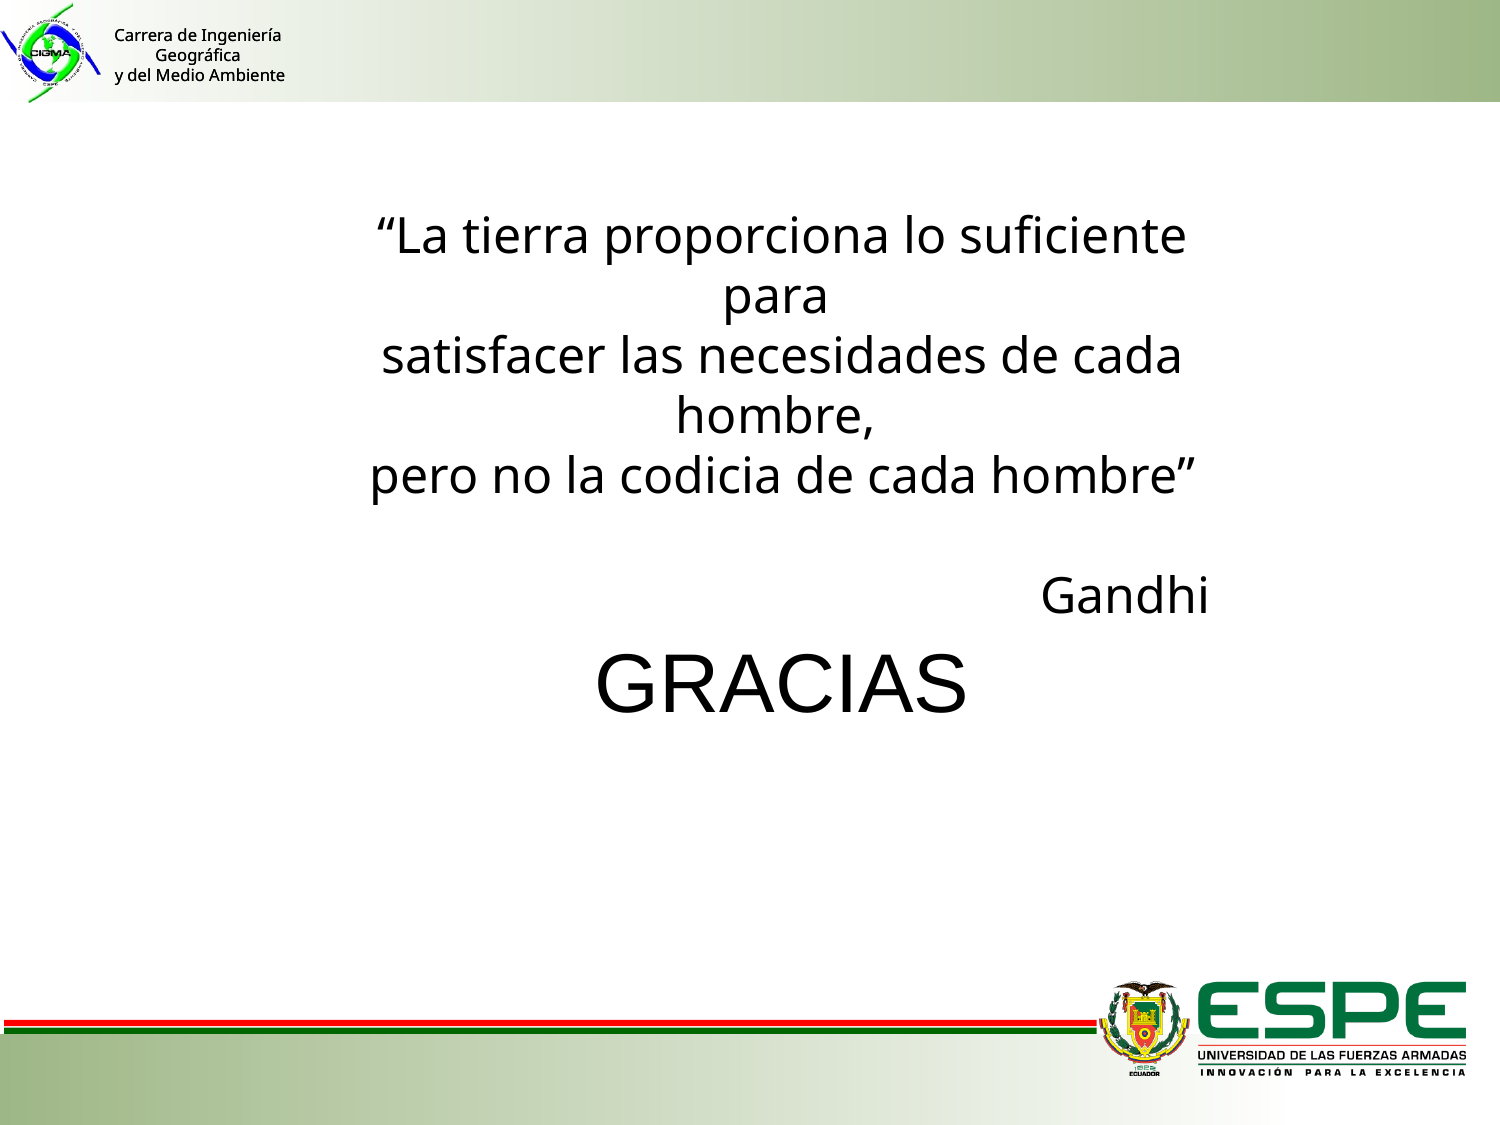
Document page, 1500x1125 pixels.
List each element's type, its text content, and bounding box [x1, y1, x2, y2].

picture [0, 2, 101, 103]
picture [1099, 981, 1466, 1076]
text_box GRACIAS [407, 621, 1158, 737]
text_box “La tierra proporciona lo suficiente para satisfacer las necesidades de cada hombre, pero no la codicia de cada hombre” Gandhi [339, 196, 1226, 631]
